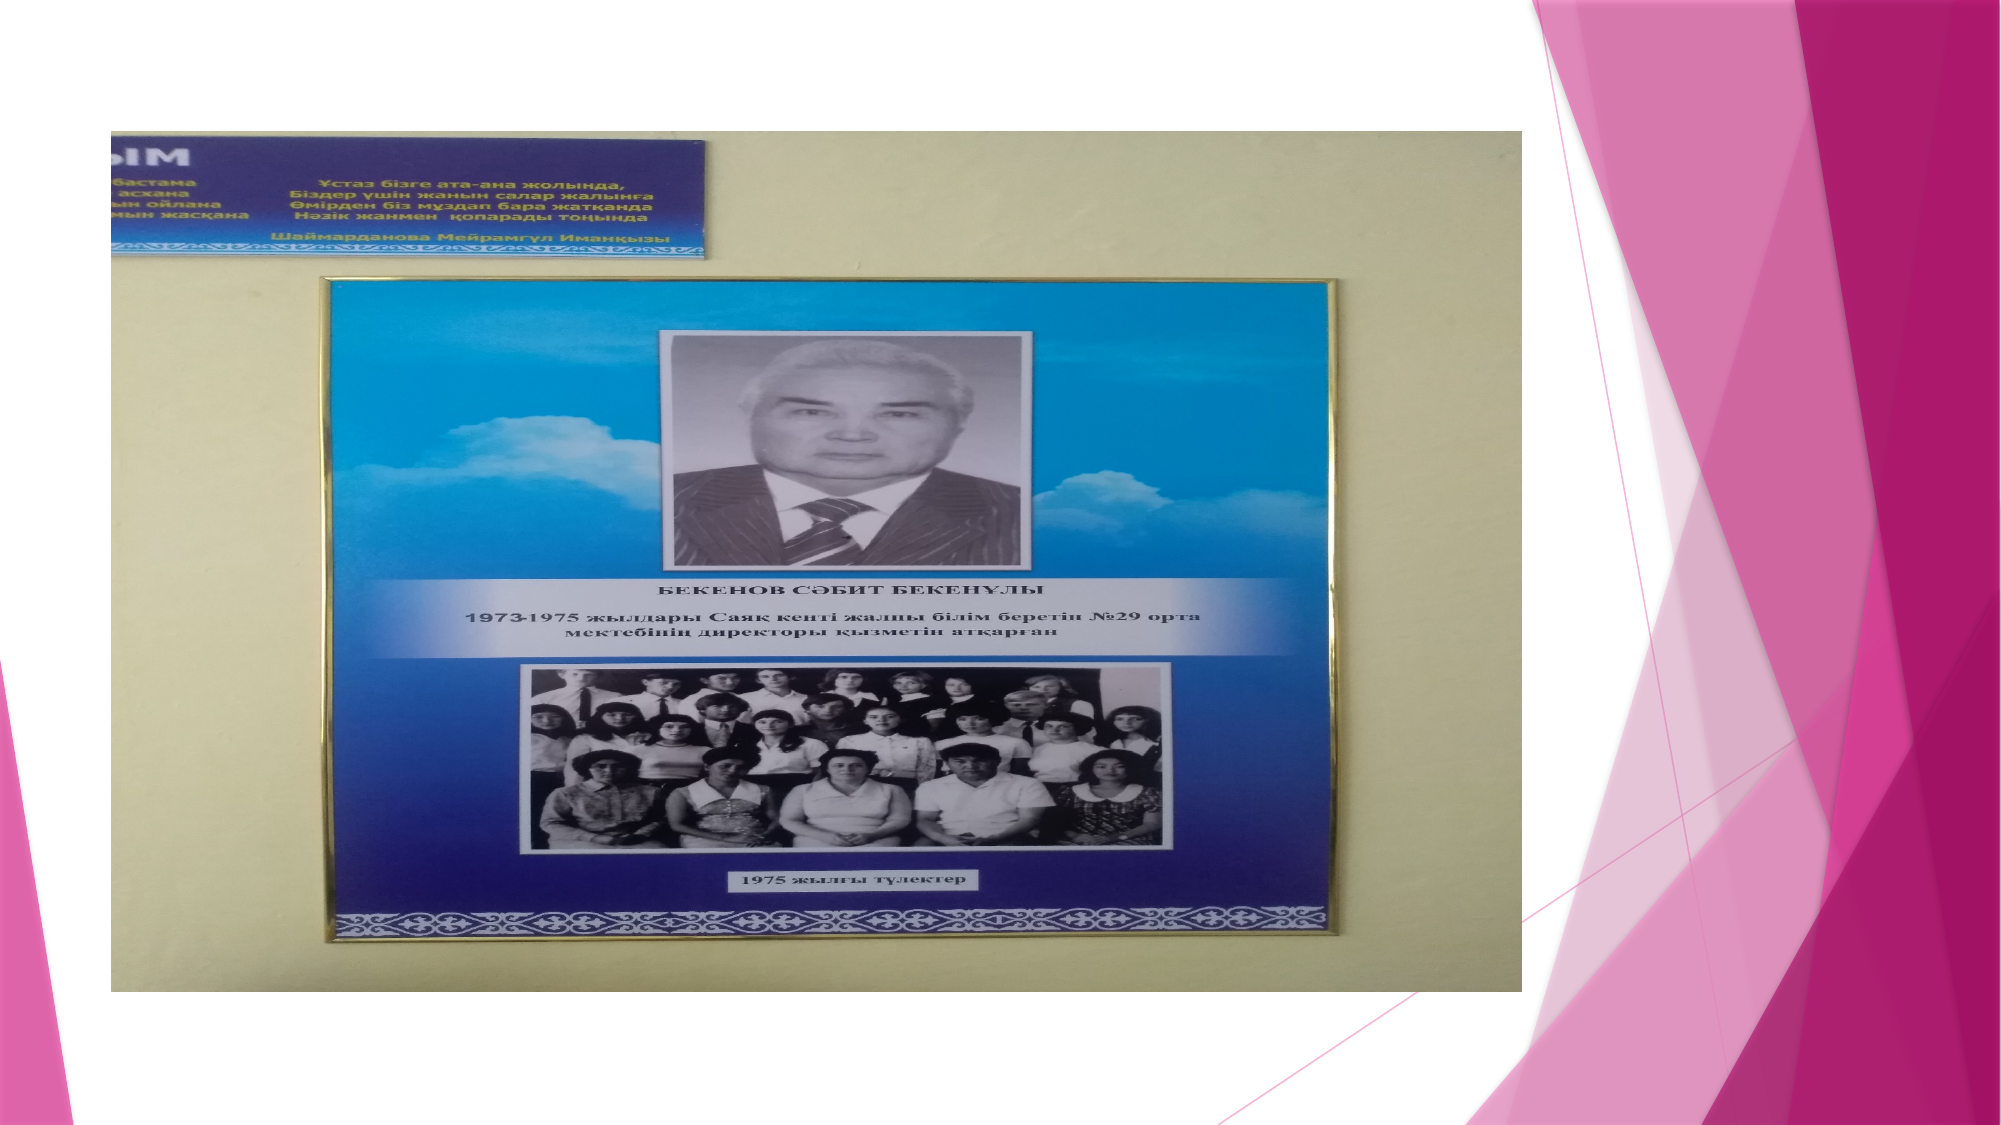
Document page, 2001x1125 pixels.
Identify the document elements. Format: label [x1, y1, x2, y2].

list [110, 131, 1522, 992]
